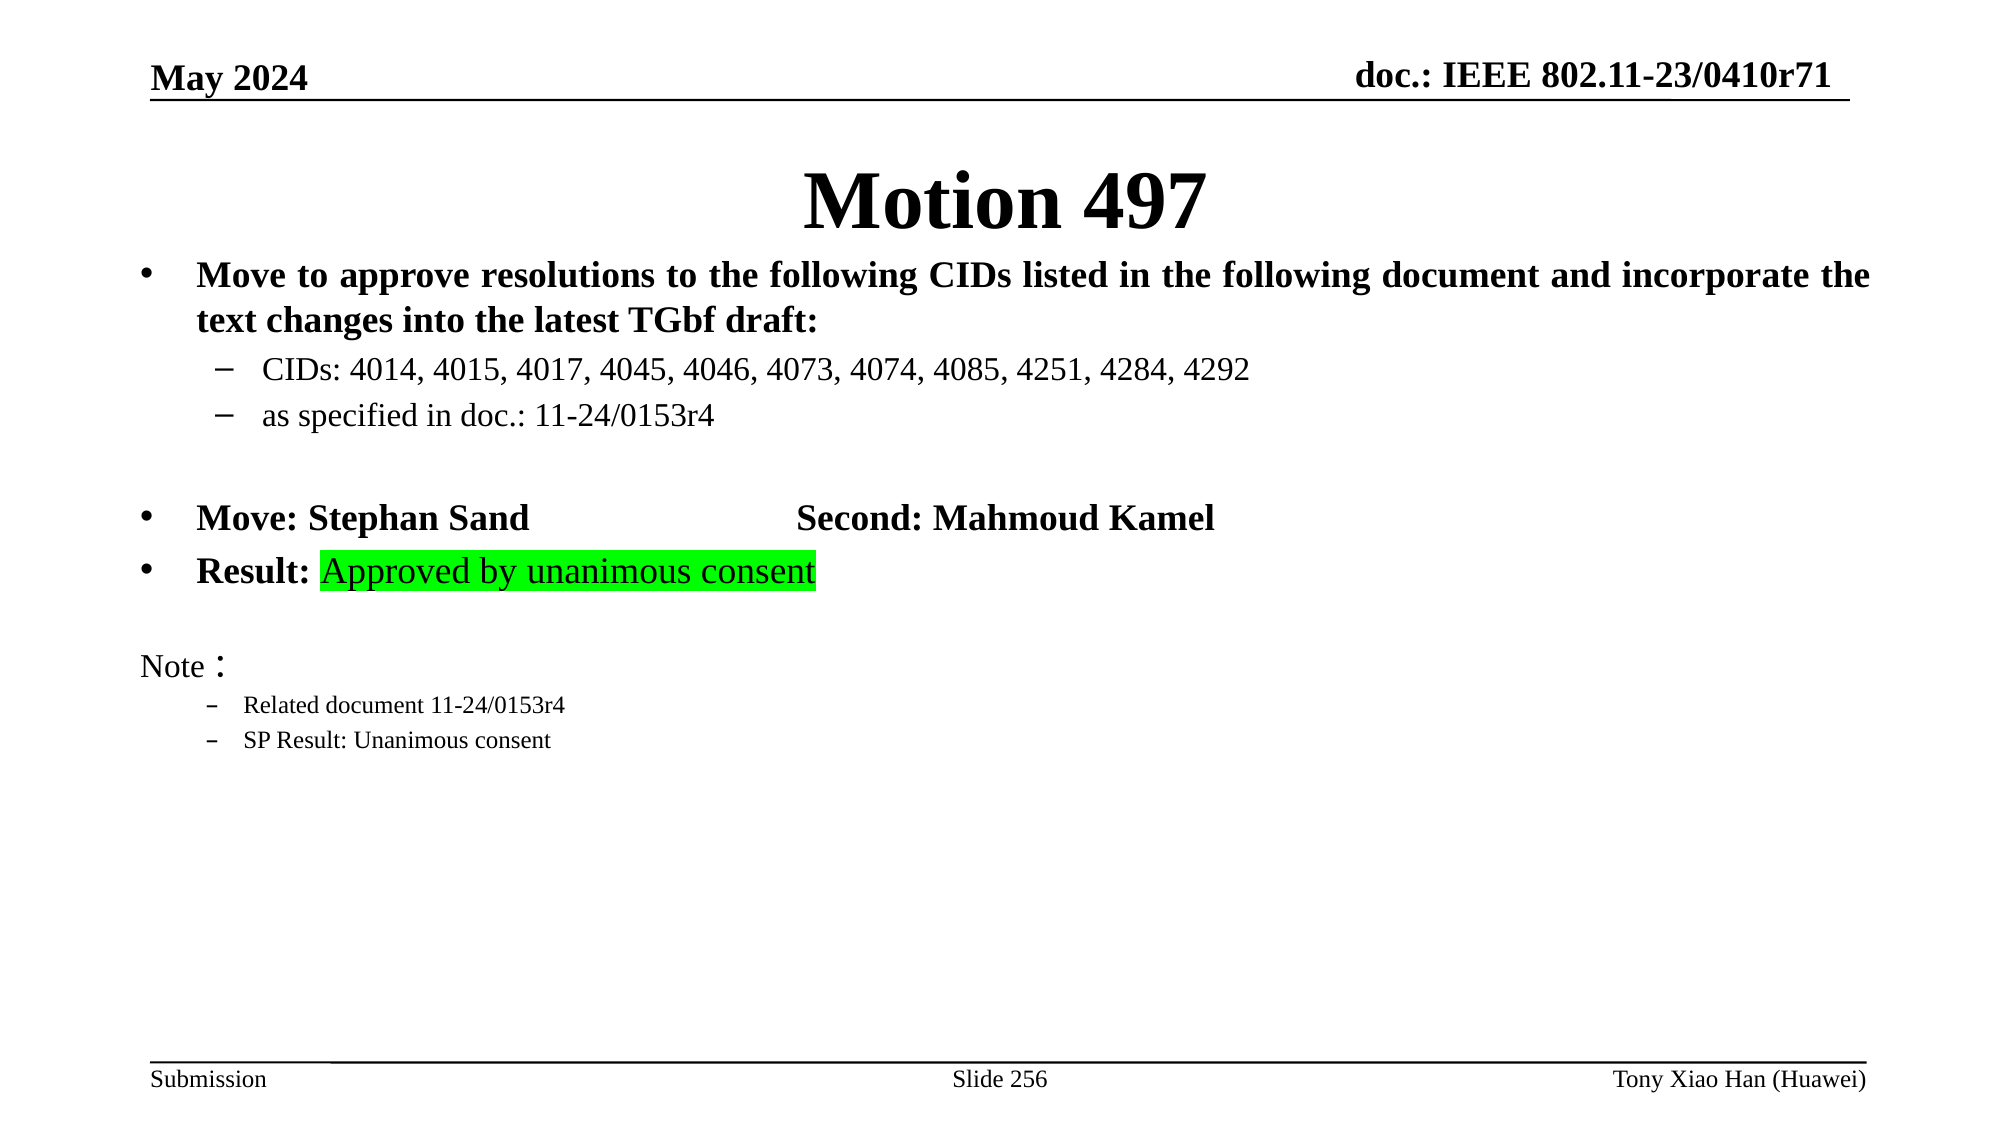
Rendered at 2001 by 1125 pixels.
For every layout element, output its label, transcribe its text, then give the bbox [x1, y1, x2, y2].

text_box Move to approve resolutions to the following CIDs listed in the following document and incorporate the text changes into the latest TGbf draft: CIDs: 4014, 4015, 4017, 4045, 4046, 4073, 4074, 4085, 4251, 4284, 4292 as specified in doc.: 11-24/0153r4 Move: Stephan Sand Second: Mahmoud Kamel Result: Approved by unanimous consent Note： Related document 11-24/0153r4 SP Result: Unanimous consent [125, 212, 1888, 988]
text_box Motion 497 [368, 137, 1644, 212]
